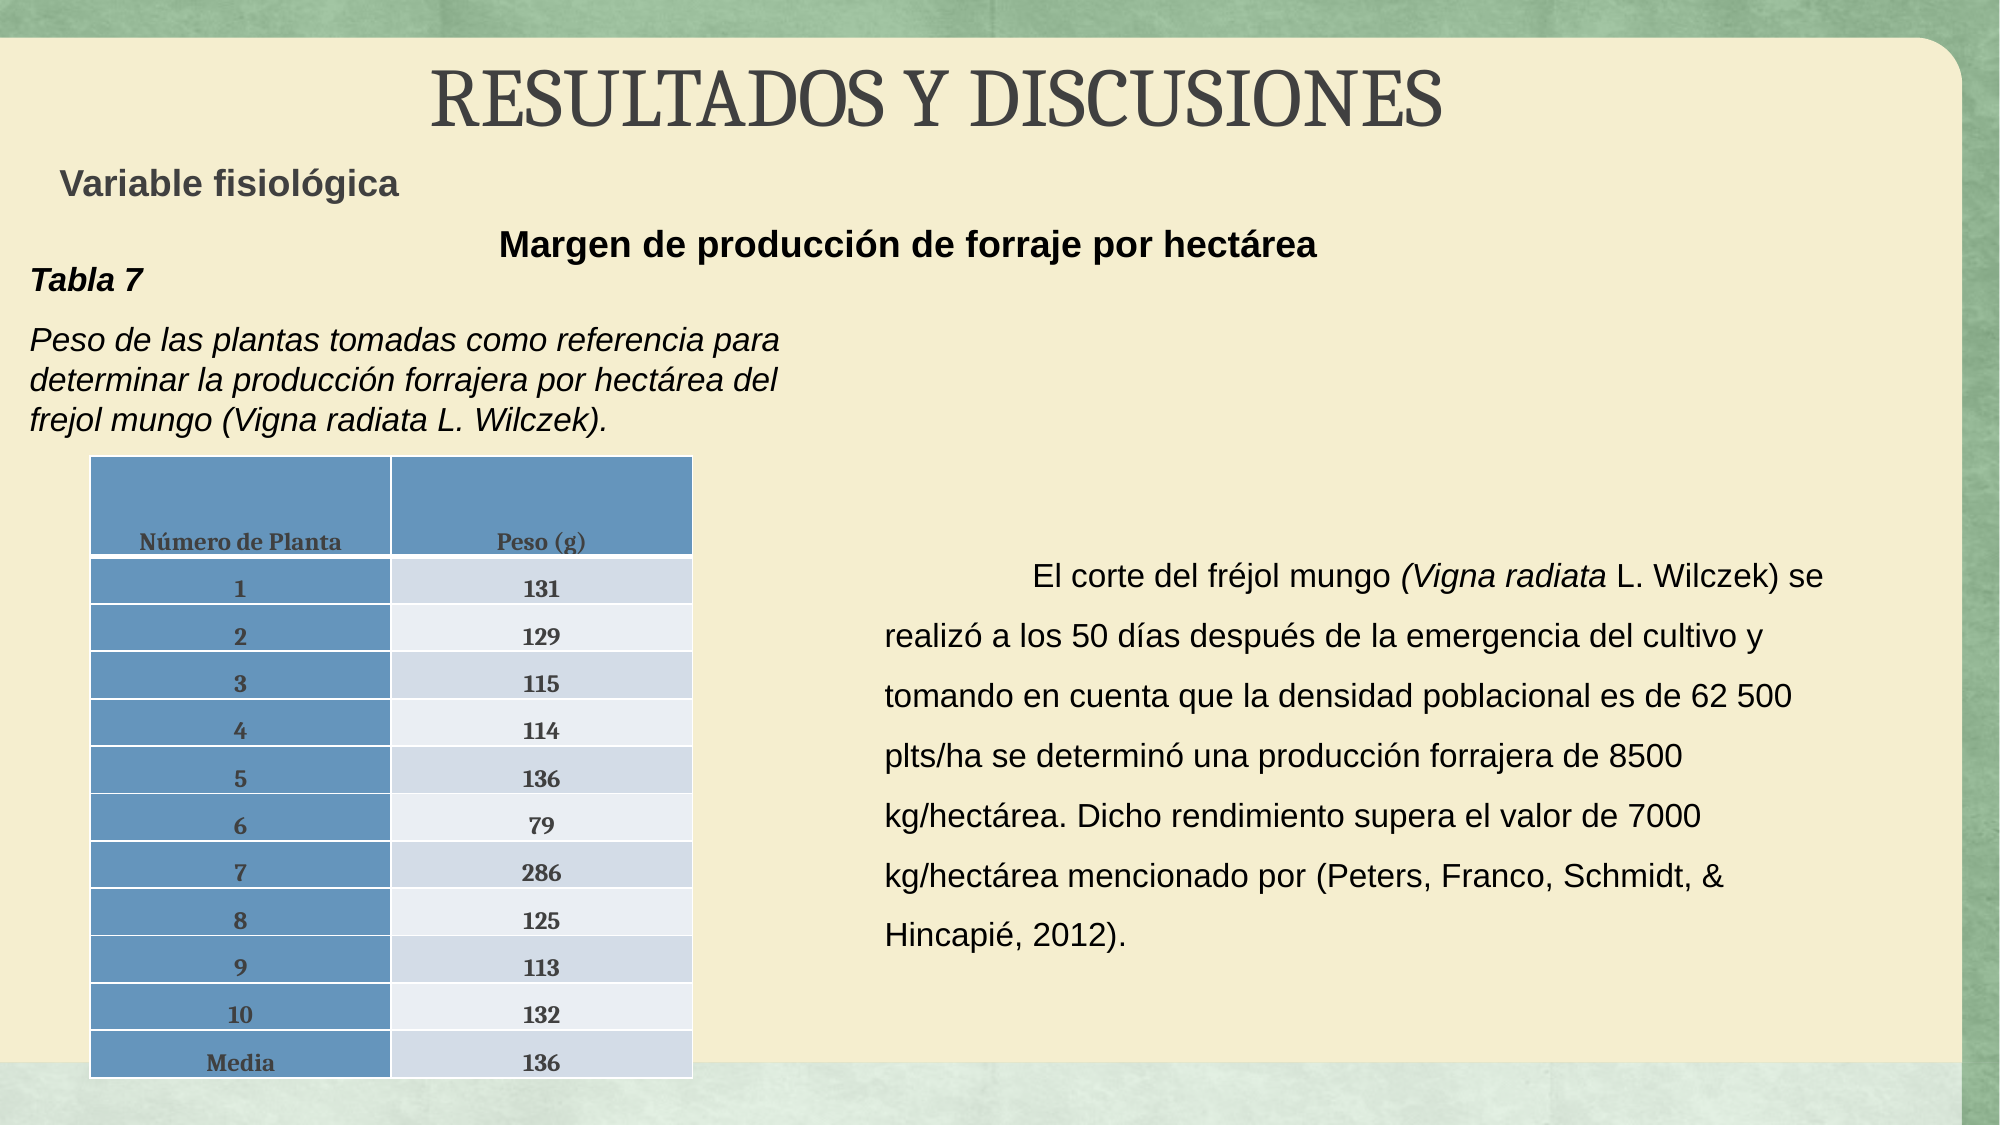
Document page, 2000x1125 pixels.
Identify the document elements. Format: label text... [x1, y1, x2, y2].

table_cell 132 [392, 984, 692, 1029]
text_box Margen de producción de forraje por hectárea [484, 190, 1333, 273]
table_cell 4 [91, 700, 390, 745]
table_cell 129 [392, 605, 692, 650]
text_box El corte del fréjol mungo (Vigna radiata L. Wilczek) se realizó a los 50 días después de la emergencia del cultivo y tomando en cuenta que la densidad poblacional es de 62 500 plts/ha se determinó una producción forrajera de 8500 kg/hectárea. Dicho rendimiento supera el valor de 7000 kg/hectárea mencionado por (Peters, Franco, Schmidt, & Hincapié, 2012). [869, 527, 1870, 961]
table_cell 9 [91, 936, 390, 982]
table_cell 136 [392, 747, 692, 793]
table_cell 136 [392, 1031, 692, 1077]
table_cell 125 [392, 889, 692, 935]
table_header Peso (g) [392, 457, 692, 554]
table_cell 7 [91, 842, 390, 887]
table_cell 79 [392, 794, 692, 840]
table_cell Media [91, 1031, 390, 1077]
table_header Número de Planta [91, 457, 390, 554]
table_cell 6 [91, 794, 390, 840]
table_cell 2 [91, 605, 390, 650]
table_cell 5 [91, 747, 390, 793]
text_box Tabla 7 Peso de las plantas tomadas como referencia para determinar la producción forrajera por hectárea del frejol mungo (Vigna radiata L. Wilczek). [14, 250, 818, 446]
text_box Variable fisiológica [44, 152, 415, 212]
table_cell 113 [392, 936, 692, 982]
table_cell 115 [392, 652, 692, 698]
title RESULTADOS Y DISCUSIONES [414, 24, 1557, 153]
table_cell 286 [392, 842, 692, 887]
table_cell 114 [392, 700, 692, 745]
table_cell 10 [91, 984, 390, 1029]
table_cell 1 [91, 559, 390, 603]
table_cell 8 [91, 889, 390, 935]
table_cell 131 [392, 559, 692, 603]
table_cell 3 [91, 652, 390, 698]
